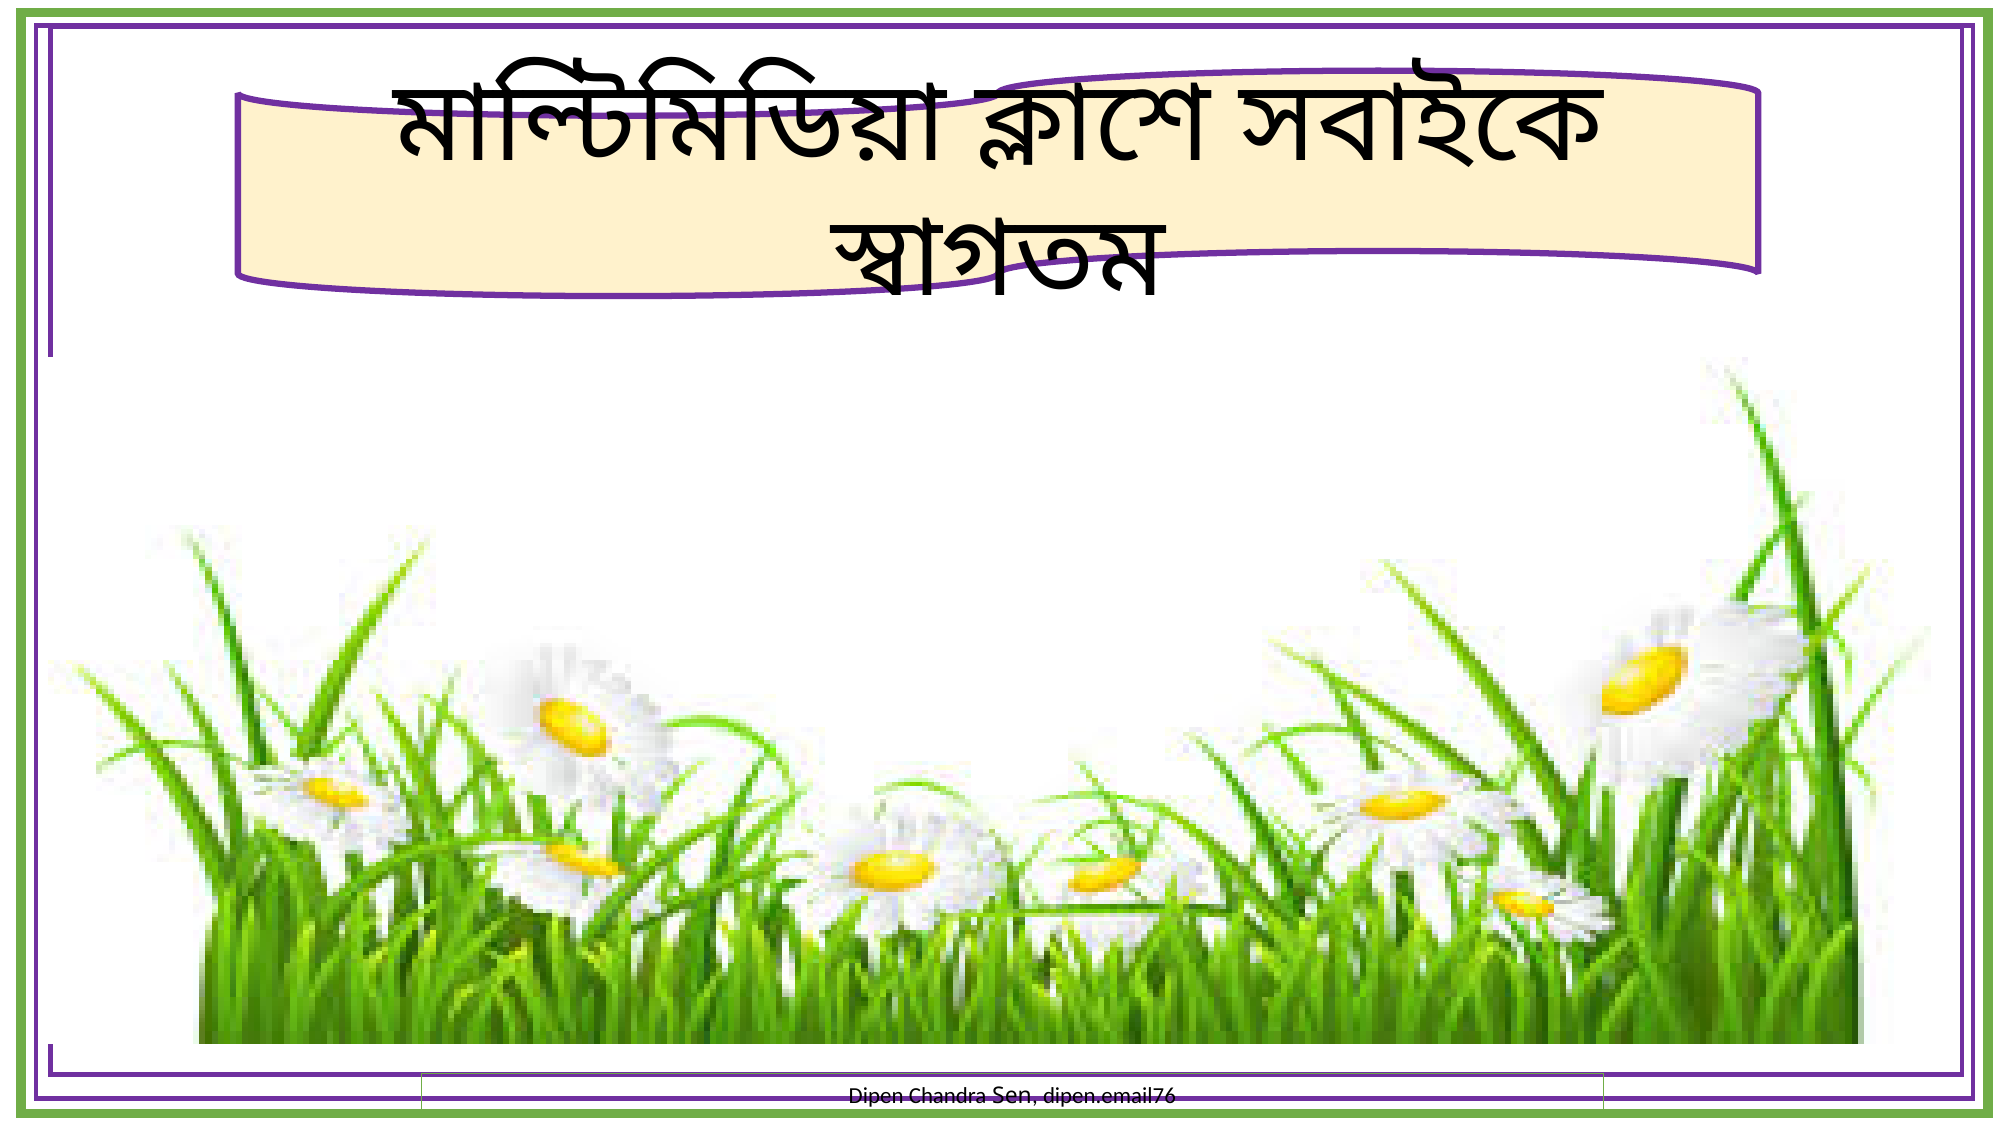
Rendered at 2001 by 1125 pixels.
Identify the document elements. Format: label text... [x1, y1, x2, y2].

text_box [1961, 24, 1974, 1100]
text_box [35, 1059, 44, 1100]
picture [30, 20, 1973, 1111]
text_box [20, 12, 1989, 1114]
text_box Dipen Chandra Sen, dipen.email76 [421, 1111, 1604, 1116]
